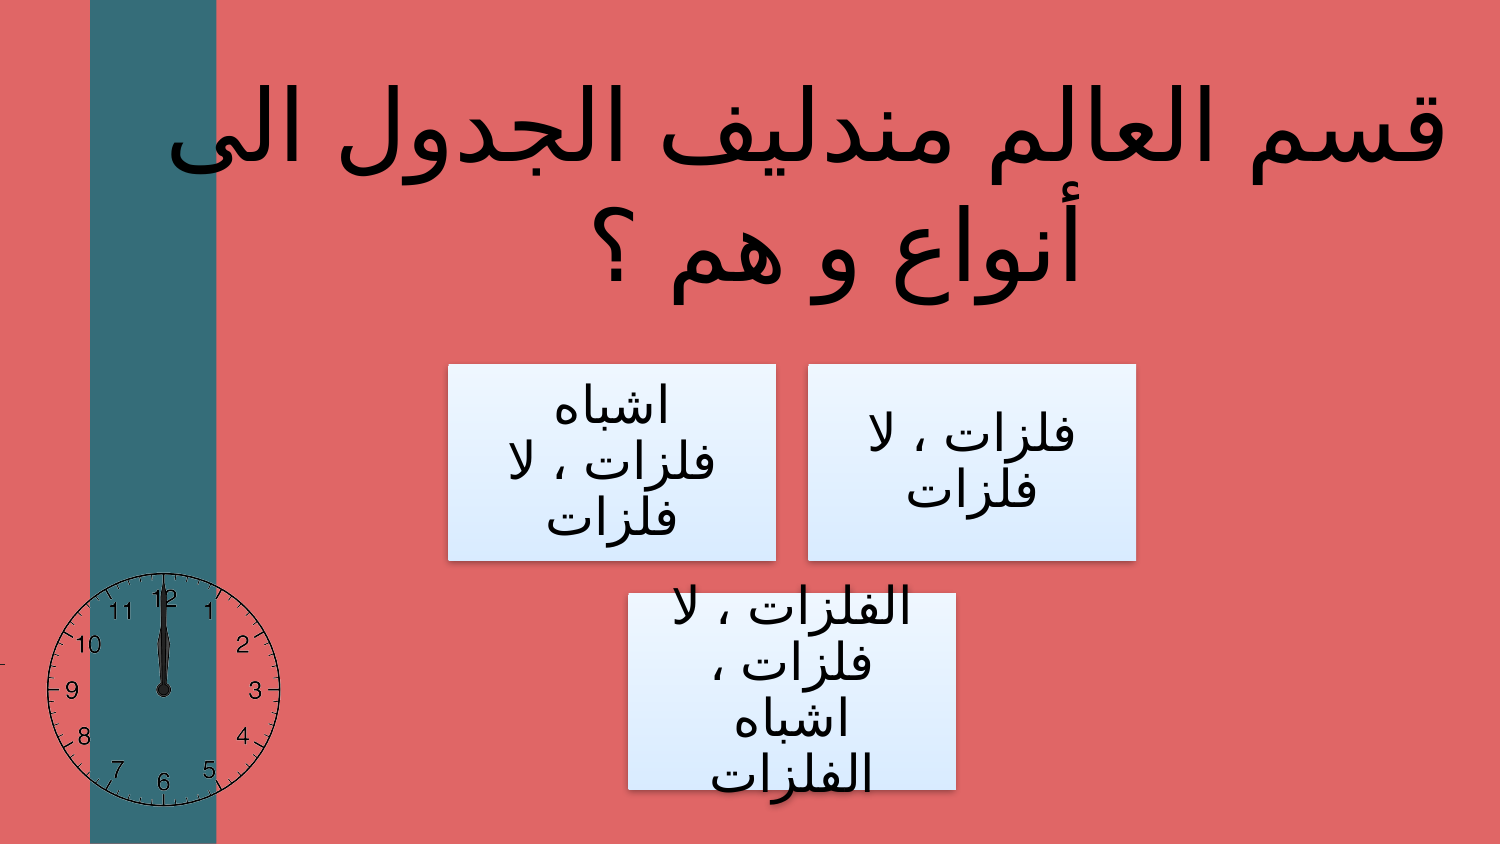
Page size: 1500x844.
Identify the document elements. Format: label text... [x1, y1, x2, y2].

picture [36, 562, 291, 817]
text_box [375, 364, 1210, 791]
text_box قسم العالم مندليف الجدول الى أنواع و هم ؟ [150, 53, 1467, 309]
